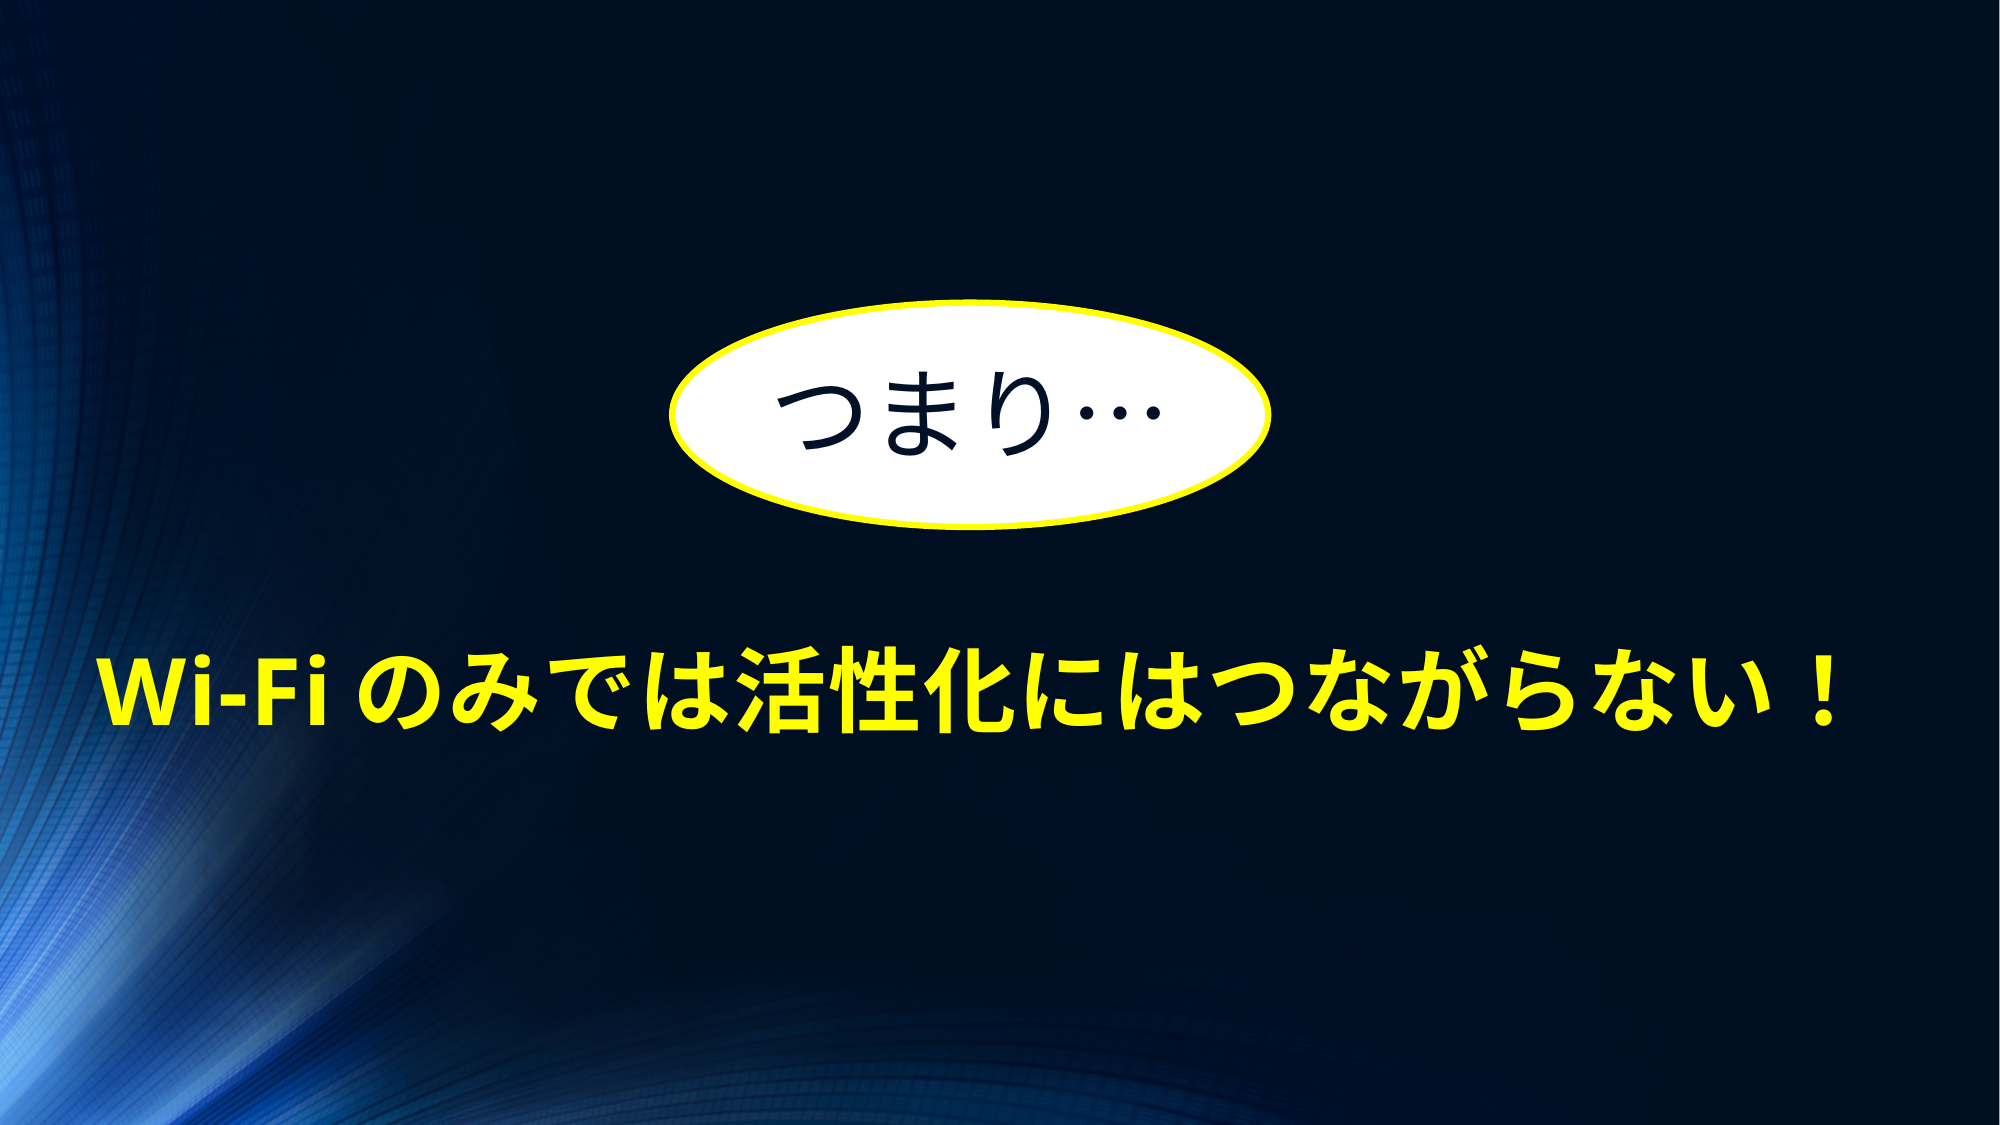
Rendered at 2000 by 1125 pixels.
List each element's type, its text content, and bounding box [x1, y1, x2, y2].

picture [0, 0, 2000, 1125]
text_box Wi-Fiのみでは活性化にはつながらない！ [53, 633, 1888, 823]
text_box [645, 302, 1295, 527]
